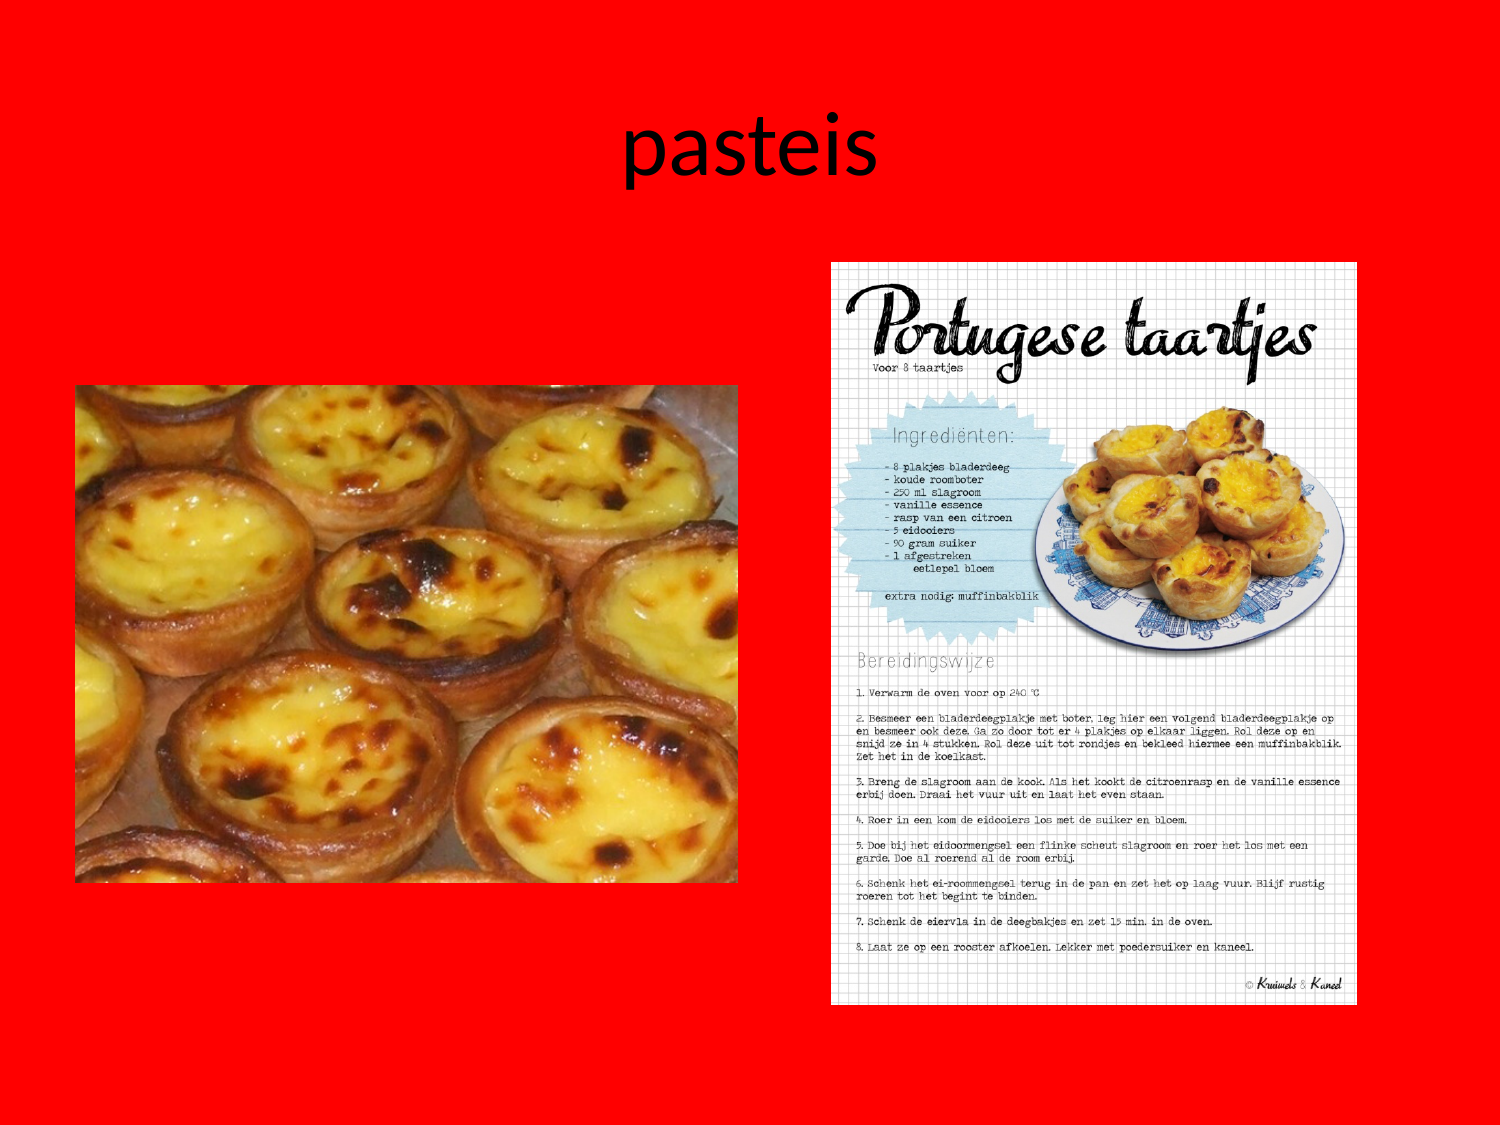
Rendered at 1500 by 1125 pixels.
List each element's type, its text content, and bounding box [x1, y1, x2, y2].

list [830, 262, 1357, 1006]
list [74, 384, 738, 883]
title pasteis [75, 45, 1425, 233]
